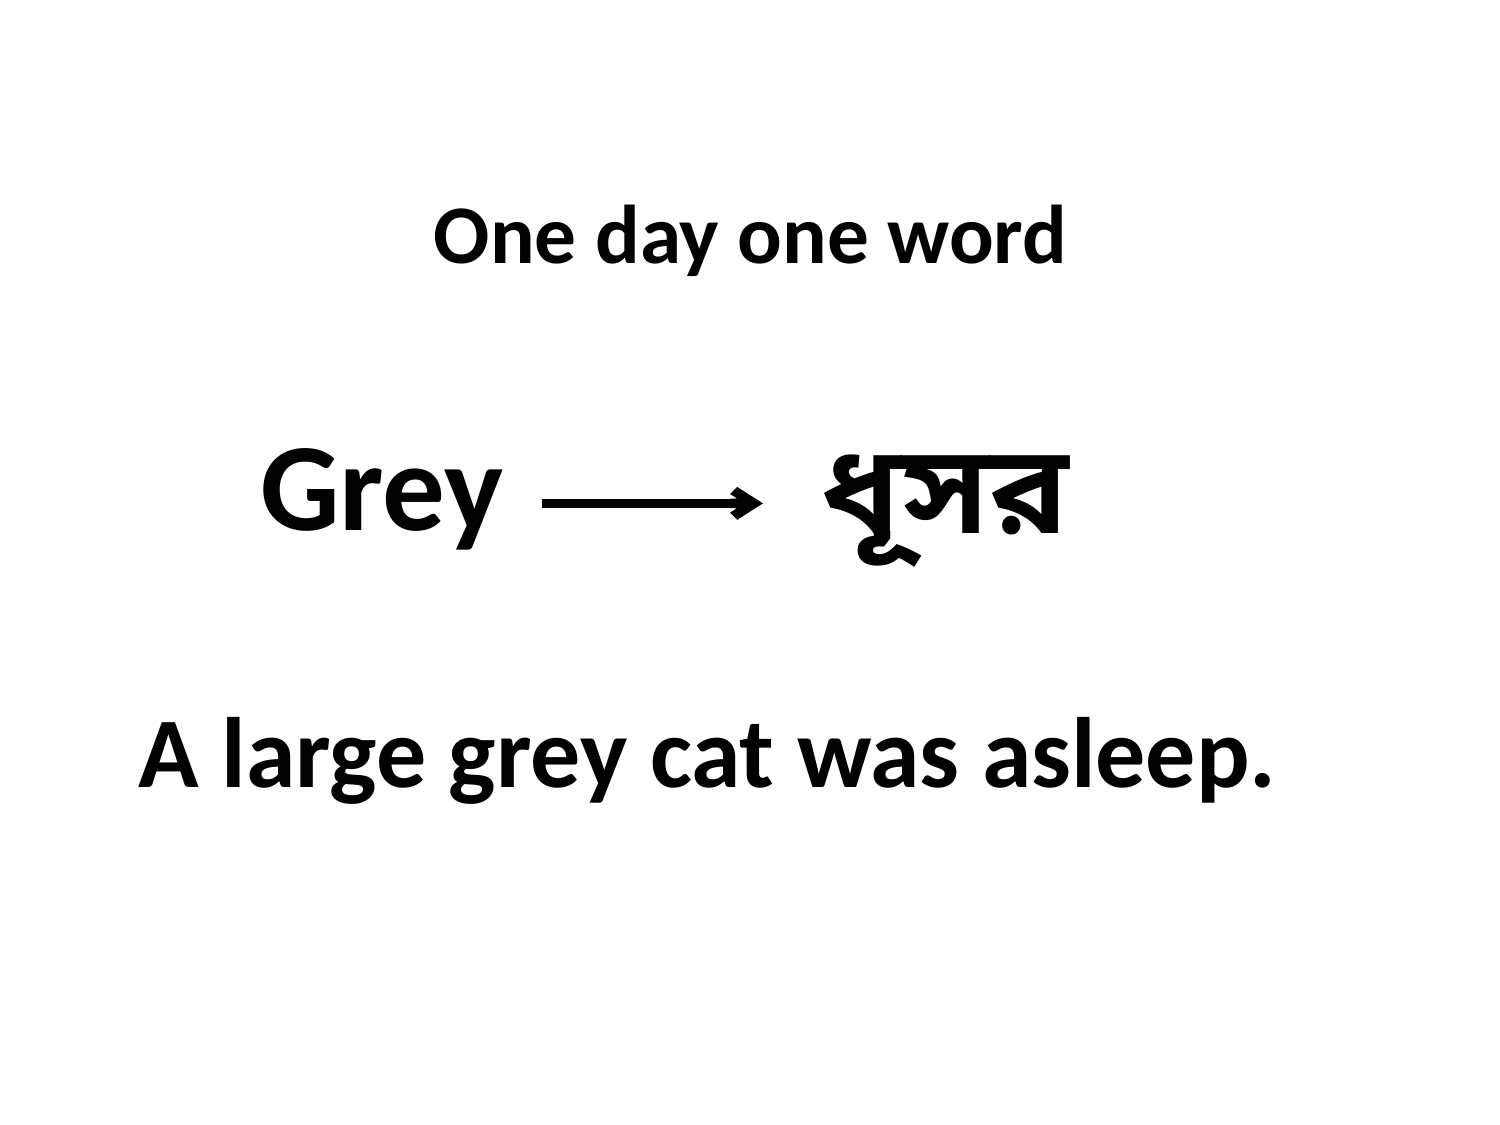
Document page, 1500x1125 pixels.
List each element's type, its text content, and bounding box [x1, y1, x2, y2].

text_box A large grey cat was asleep. [123, 680, 1483, 816]
text_box One day one word [419, 172, 1152, 288]
text_box Grey [245, 398, 529, 563]
text_box ধূসর [808, 400, 1084, 566]
